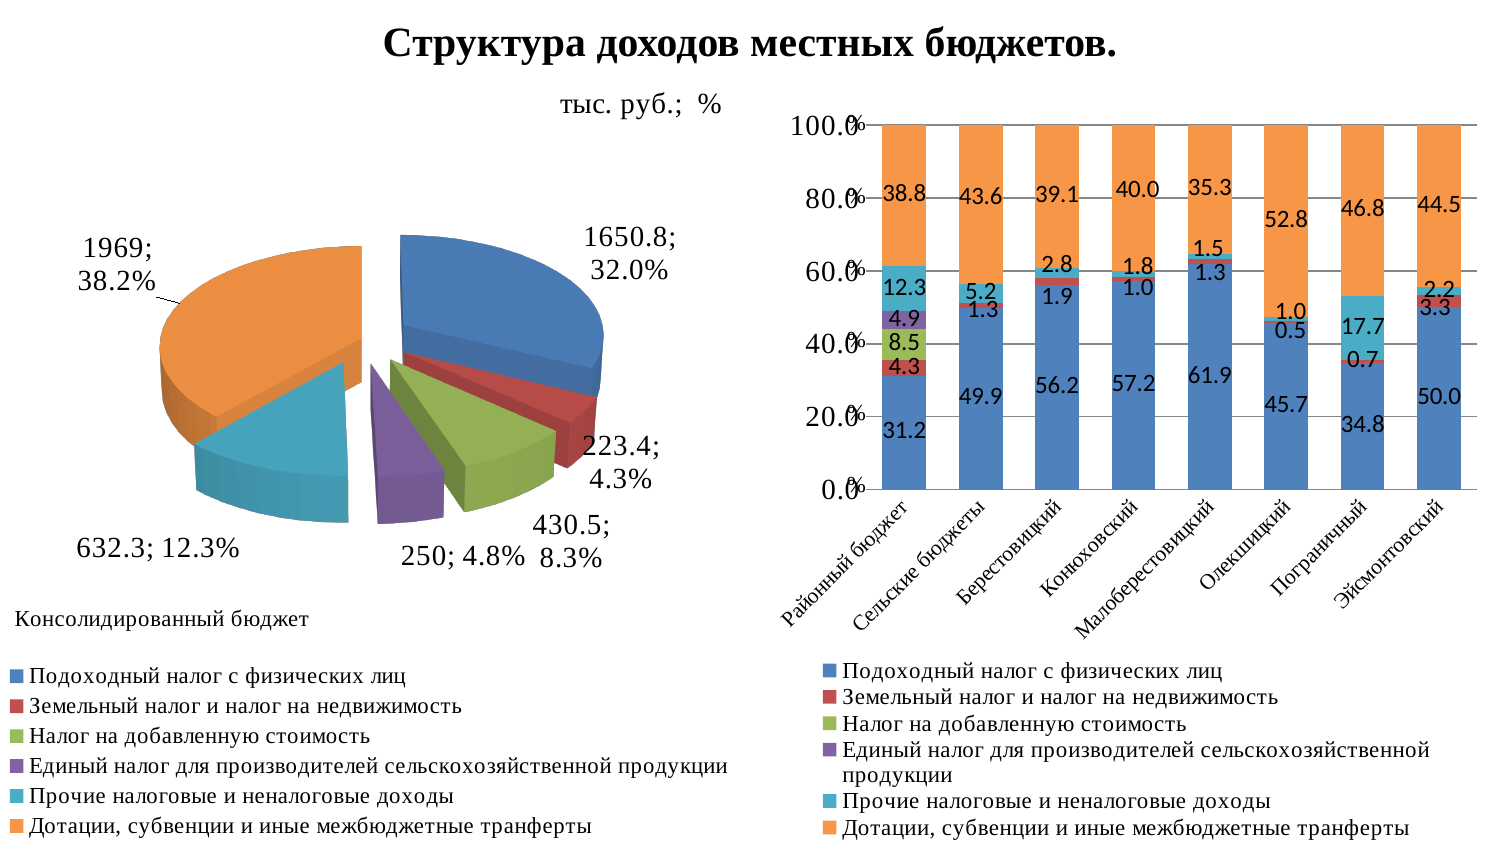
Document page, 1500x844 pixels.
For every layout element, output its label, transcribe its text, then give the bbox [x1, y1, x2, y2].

title Структура доходов местных бюджетов. [75, 0, 1425, 80]
chart [0, 79, 738, 844]
chart [762, 90, 1500, 844]
